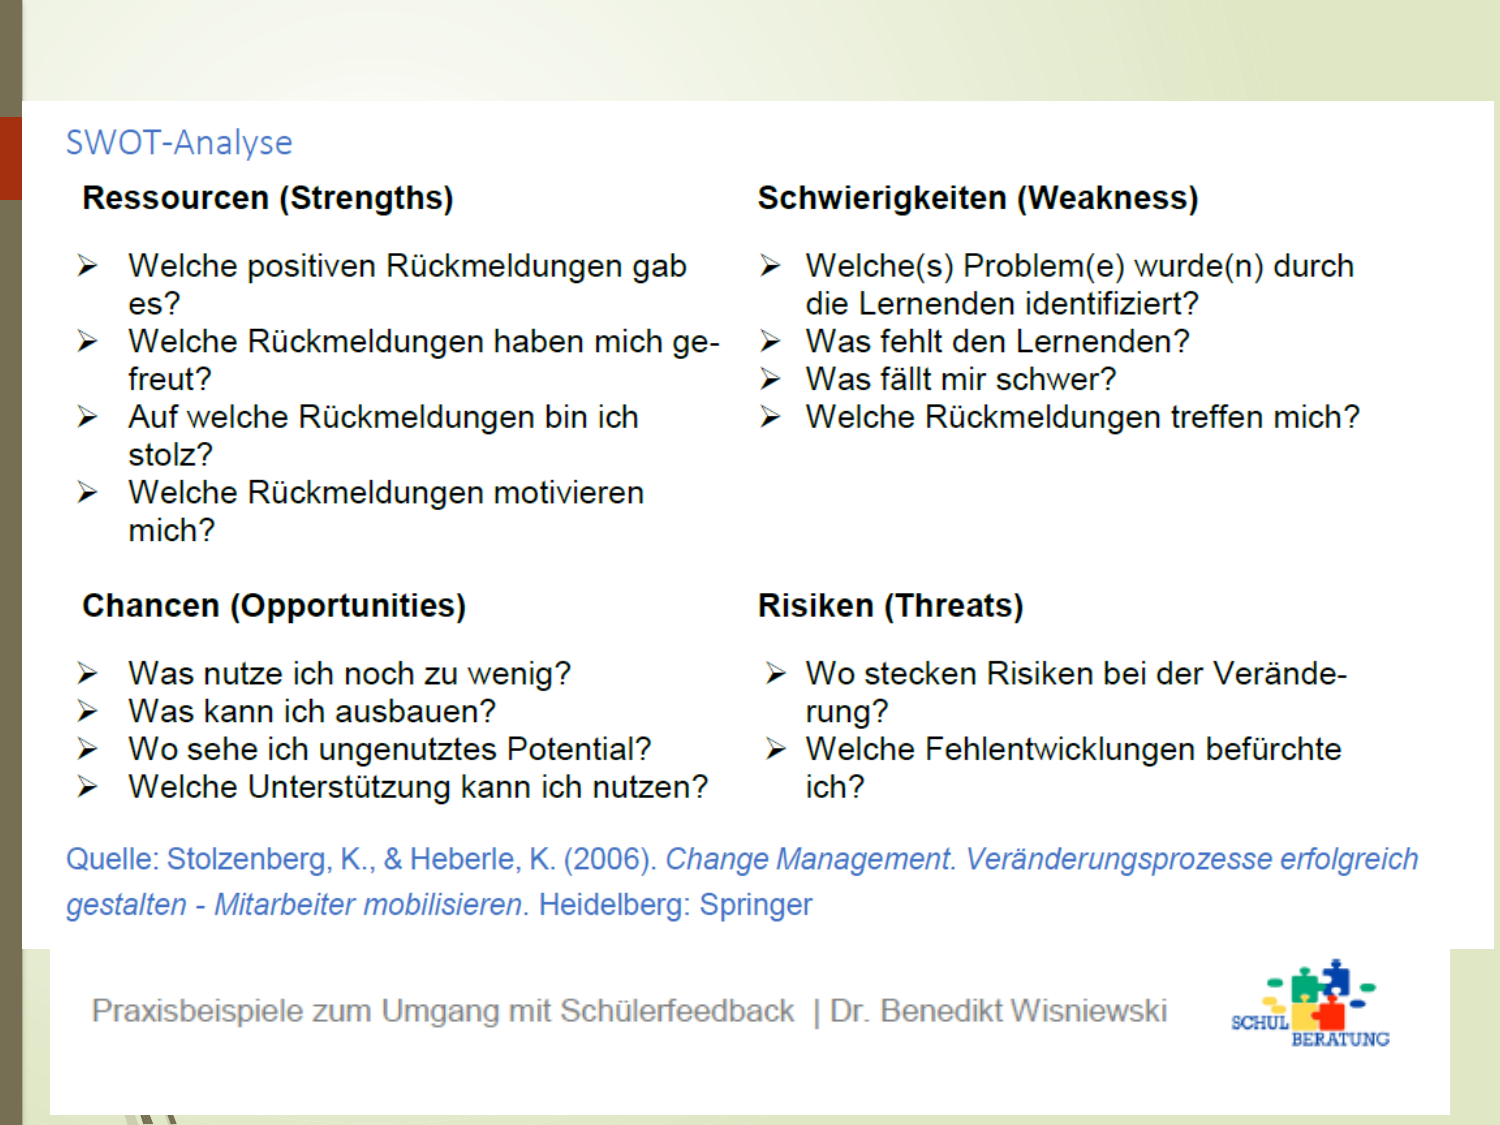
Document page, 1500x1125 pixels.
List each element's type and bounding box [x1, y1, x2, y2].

picture [22, 101, 1494, 1115]
